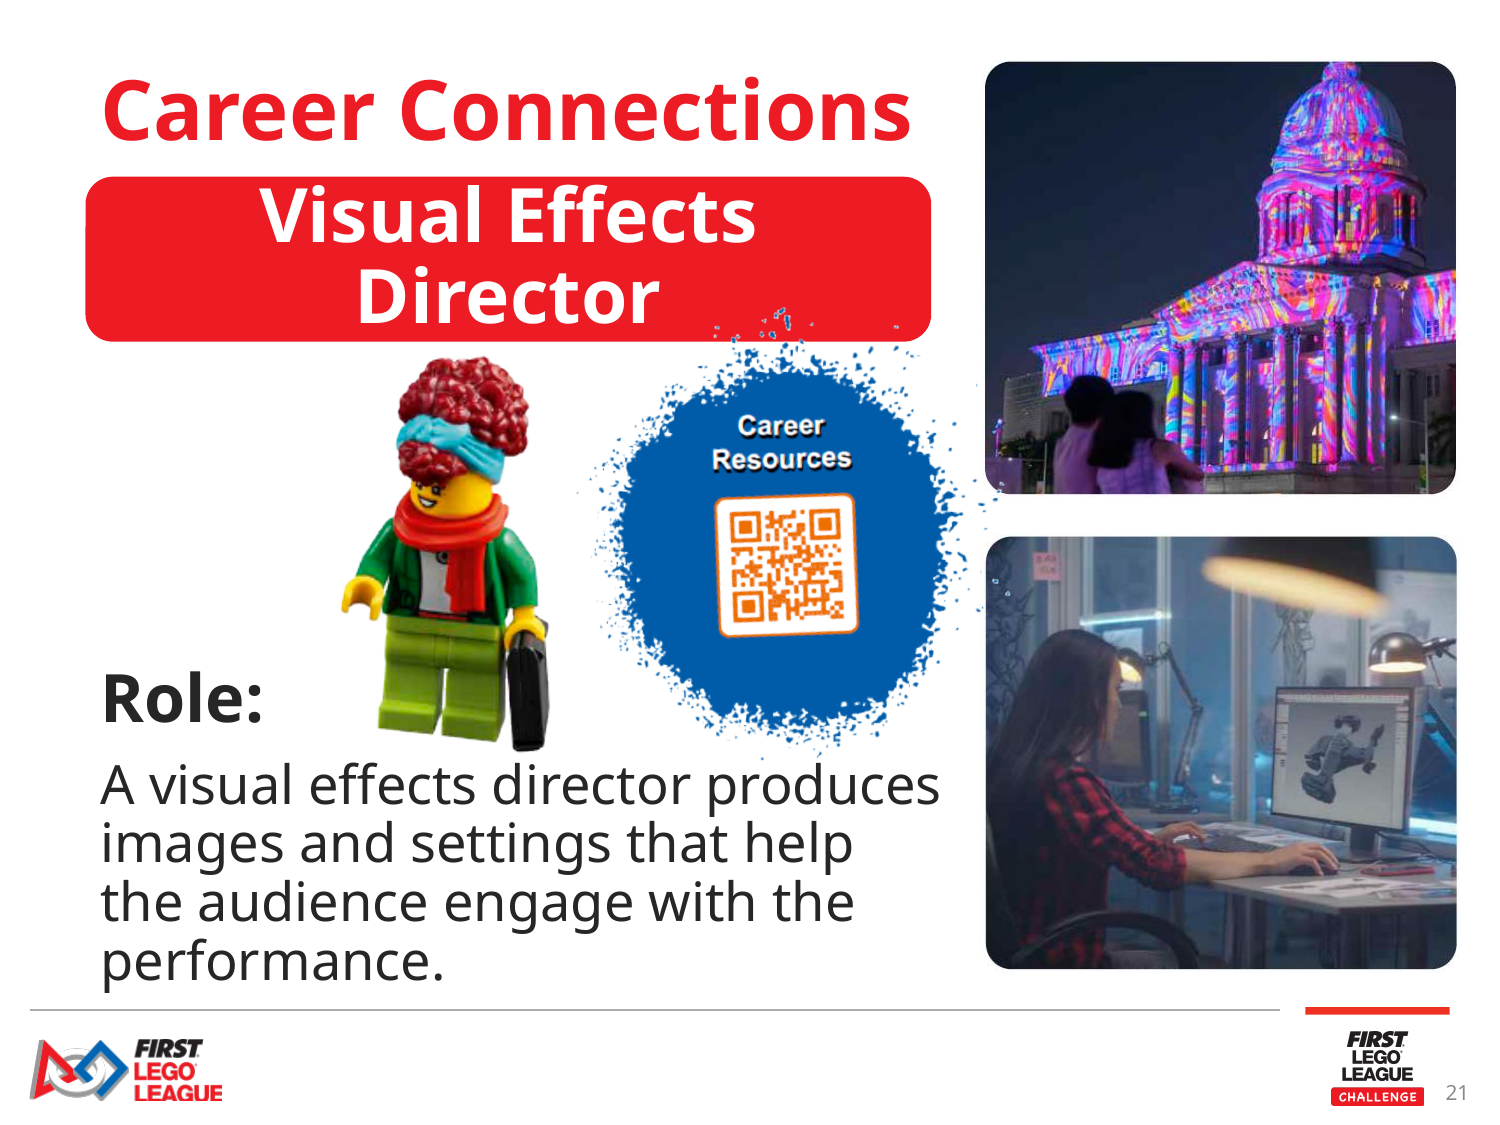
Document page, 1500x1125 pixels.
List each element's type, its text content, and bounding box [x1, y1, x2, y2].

text_box Visual Effects Director [85, 176, 932, 342]
picture [321, 59, 1460, 973]
title Career Connections [85, 50, 1380, 176]
slide_number 21 [1425, 1076, 1484, 1111]
list Role: A visual effects director produces images and settings that help the audience engage with the performance. [85, 657, 963, 1002]
